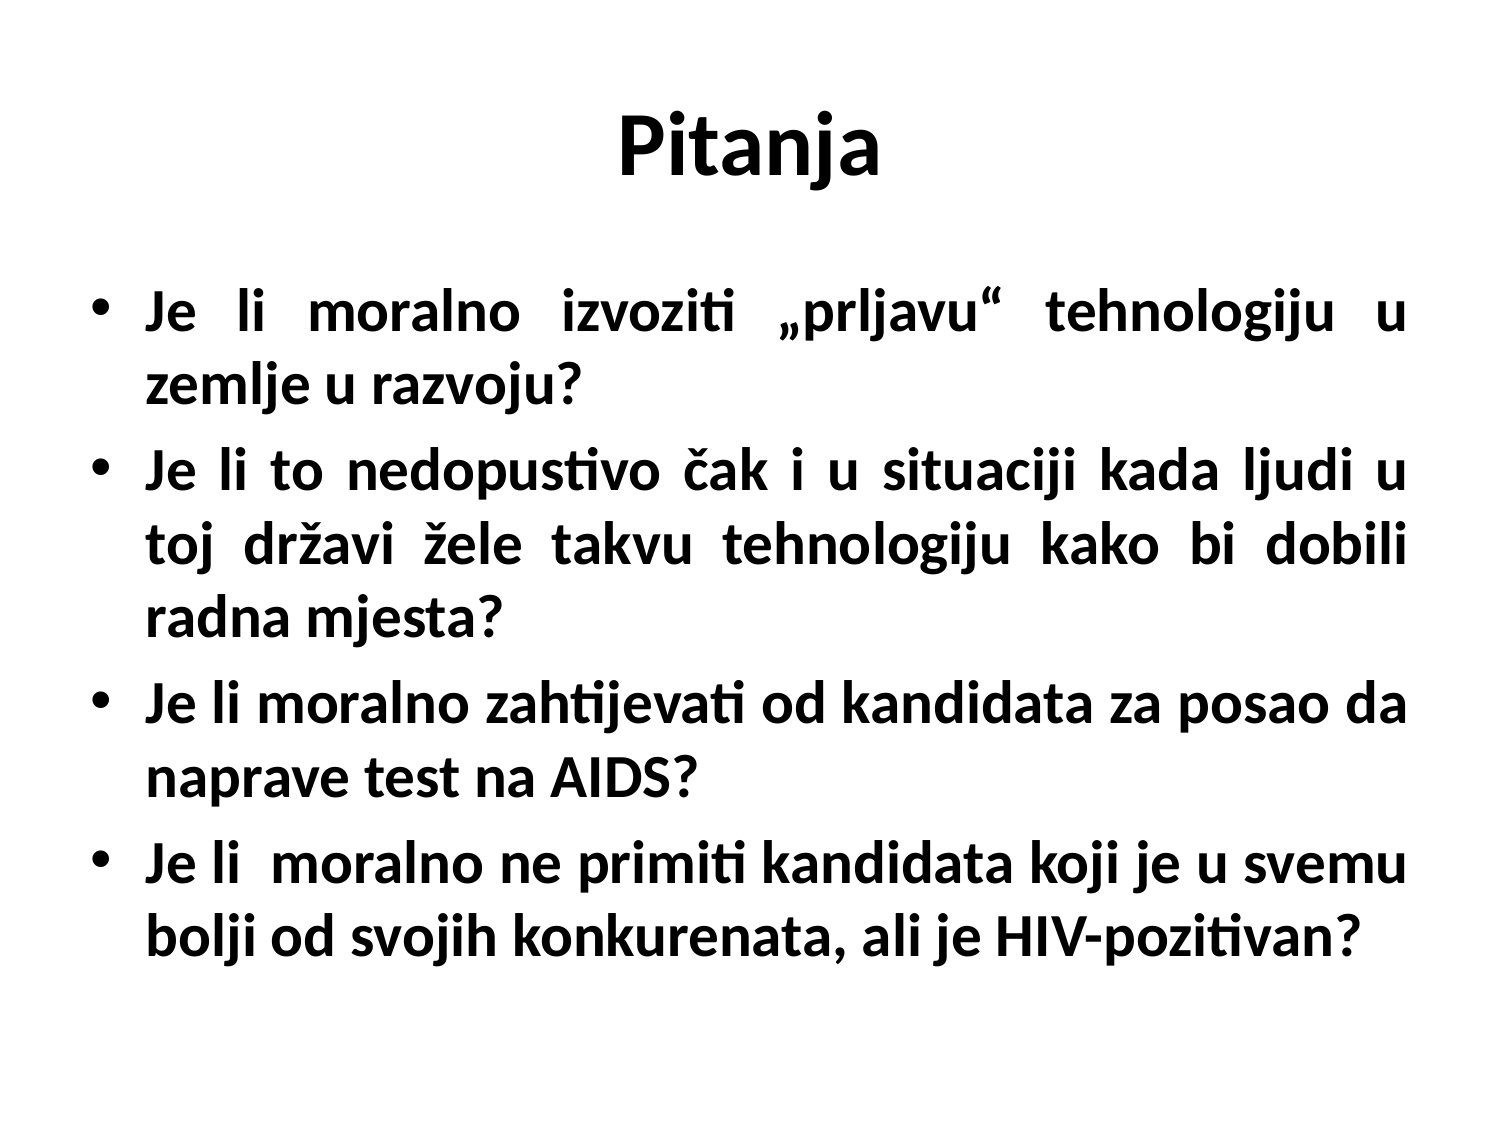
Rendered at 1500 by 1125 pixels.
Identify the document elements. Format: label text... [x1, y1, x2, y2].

title Pitanja [75, 45, 1425, 233]
list Je li moralno izvoziti „prljavu“ tehnologiju u zemlje u razvoju? Je li to nedopustivo čak i u situaciji kada ljudi u toj državi žele takvu tehnologiju kako bi dobili radna mjesta? Je li moralno zahtijevati od kandidata za posao da naprave test na AIDS? Je li moralno ne primiti kandidata koji je u svemu bolji od svojih konkurenata, ali je HIV-pozitivan? [75, 262, 1425, 1005]
